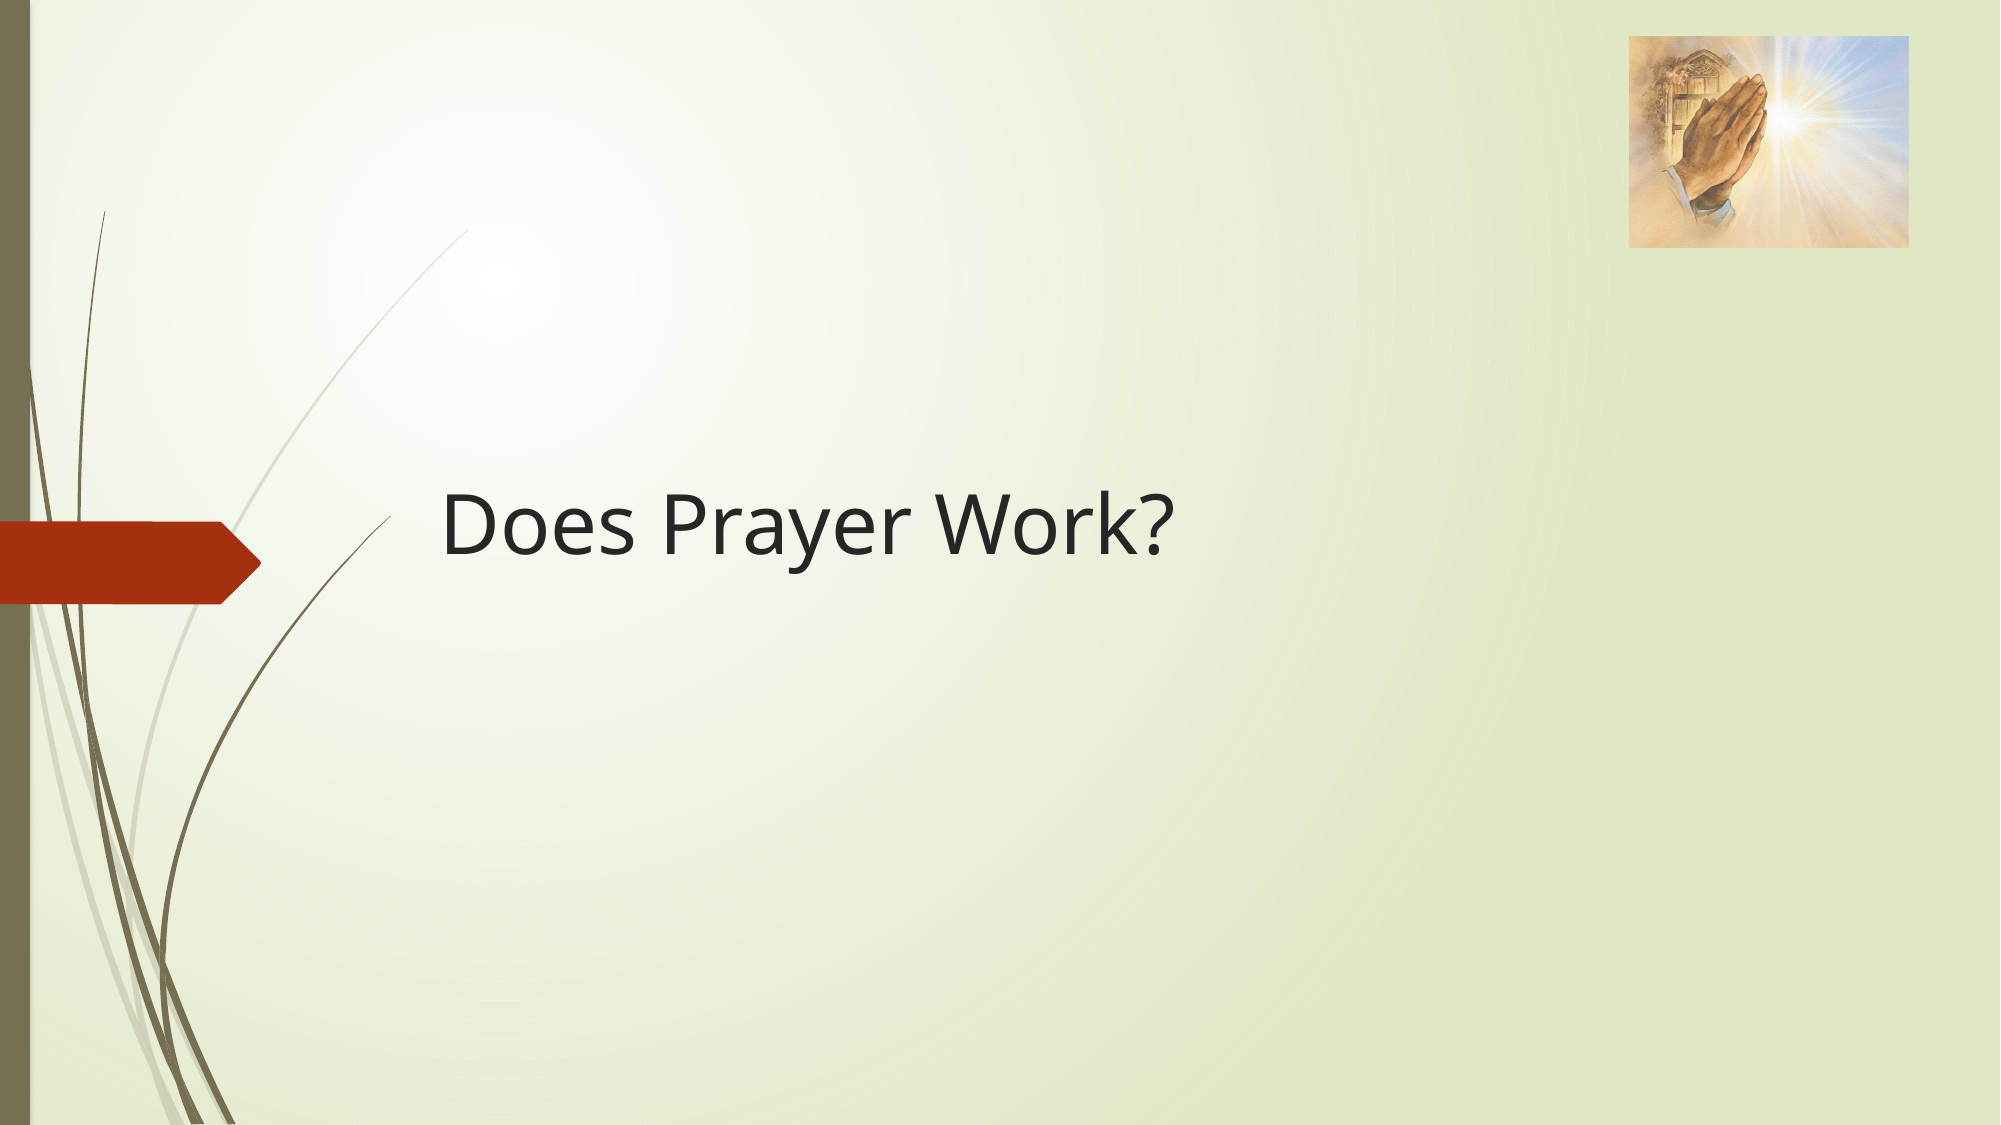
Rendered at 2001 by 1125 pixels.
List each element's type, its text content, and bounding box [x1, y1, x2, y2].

picture [1629, 36, 1909, 248]
title Does Prayer Work? [424, 337, 1888, 579]
